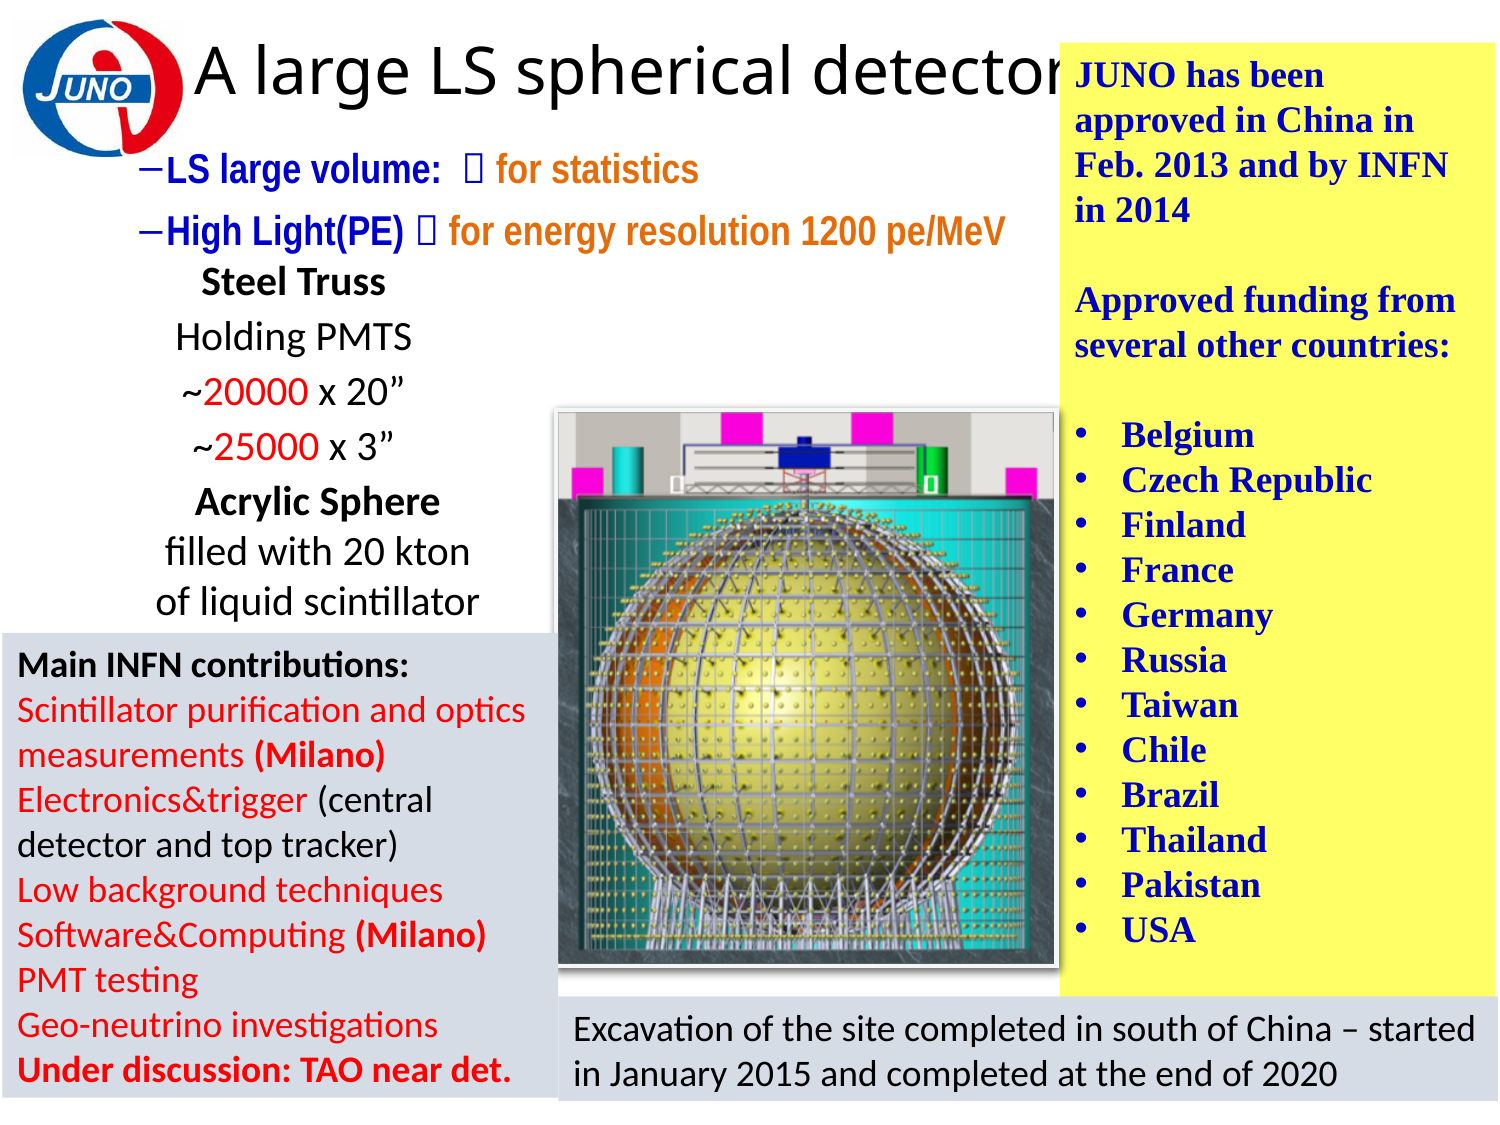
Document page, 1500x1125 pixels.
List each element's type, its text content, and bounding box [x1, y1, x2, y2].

text_box JUNO has been approved in China in Feb. 2013 and by INFN in 2014 Approved funding from several other countries: Belgium Czech Republic Finland France Germany Russia Taiwan Chile Brazil Thailand Pakistan USA [1059, 42, 1496, 996]
text_box Main INFN contributions: Scintillator purification and optics measurements (Milano) Electronics&trigger (central detector and top tracker) Low background techniques Software&Computing (Milano) PMT testing Geo-neutrino investigations Under discussion: TAO near det. [2, 632, 559, 1098]
text_box LS large volume:  for statistics High Light(PE)  for energy resolution 1200 pe/MeV [124, 138, 1059, 288]
picture [13, 19, 183, 157]
text_box Excavation of the site completed in south of China – started in January 2015 and completed at the end of 2020 [558, 996, 1498, 1102]
picture [558, 411, 1055, 964]
text_box Acrylic Sphere filled with 20 kton of liquid scintillator [105, 465, 531, 632]
text_box Steel Truss Holding pmts ~20000 x 20” ~25000 x 3” [105, 240, 483, 465]
title A large LS spherical detector [179, 9, 1095, 138]
